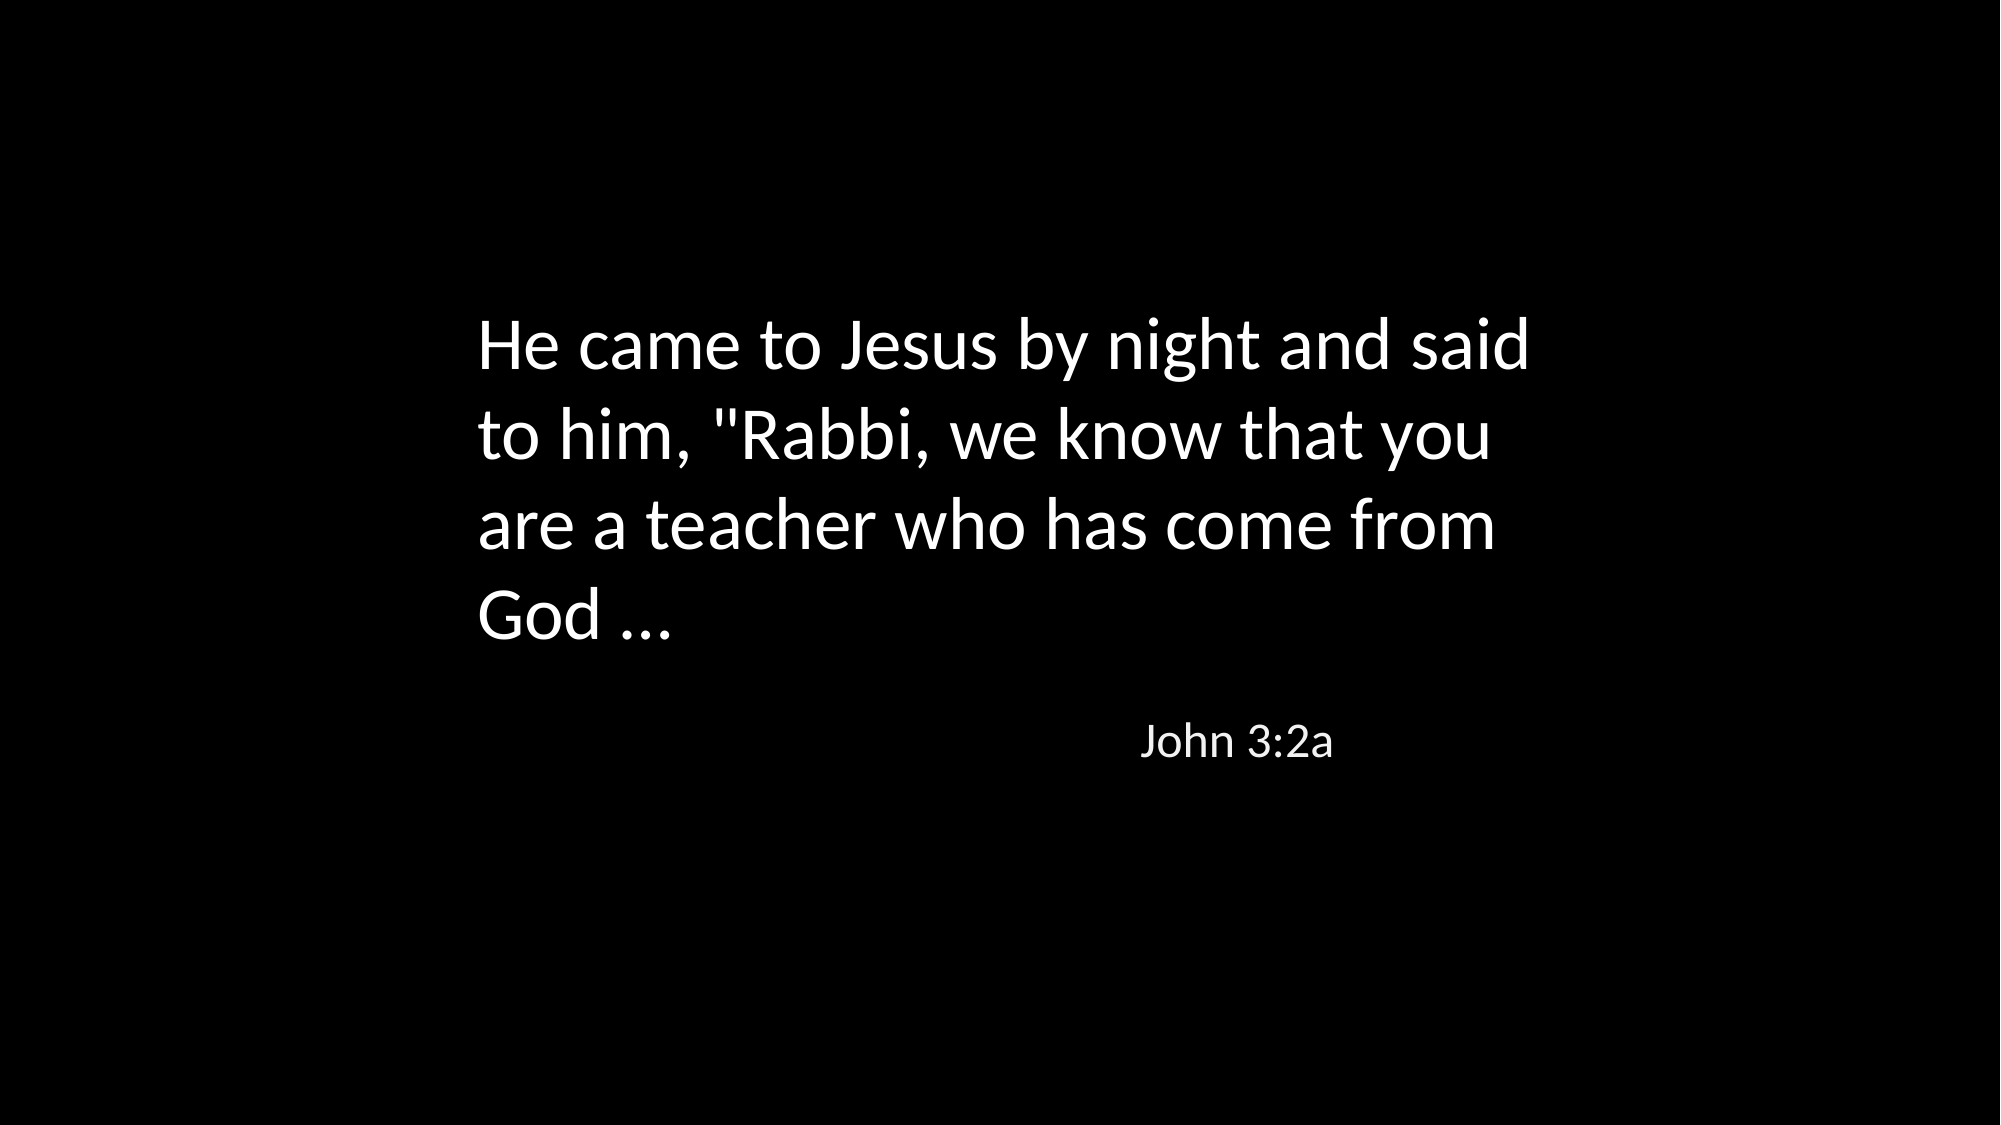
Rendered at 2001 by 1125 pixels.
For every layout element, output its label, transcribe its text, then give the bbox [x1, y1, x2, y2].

text_box John 3:2a [962, 699, 1513, 775]
text_box He came to Jesus by night and said to him, "Rabbi, we know that you are a teacher who has come from God … [462, 287, 1600, 663]
